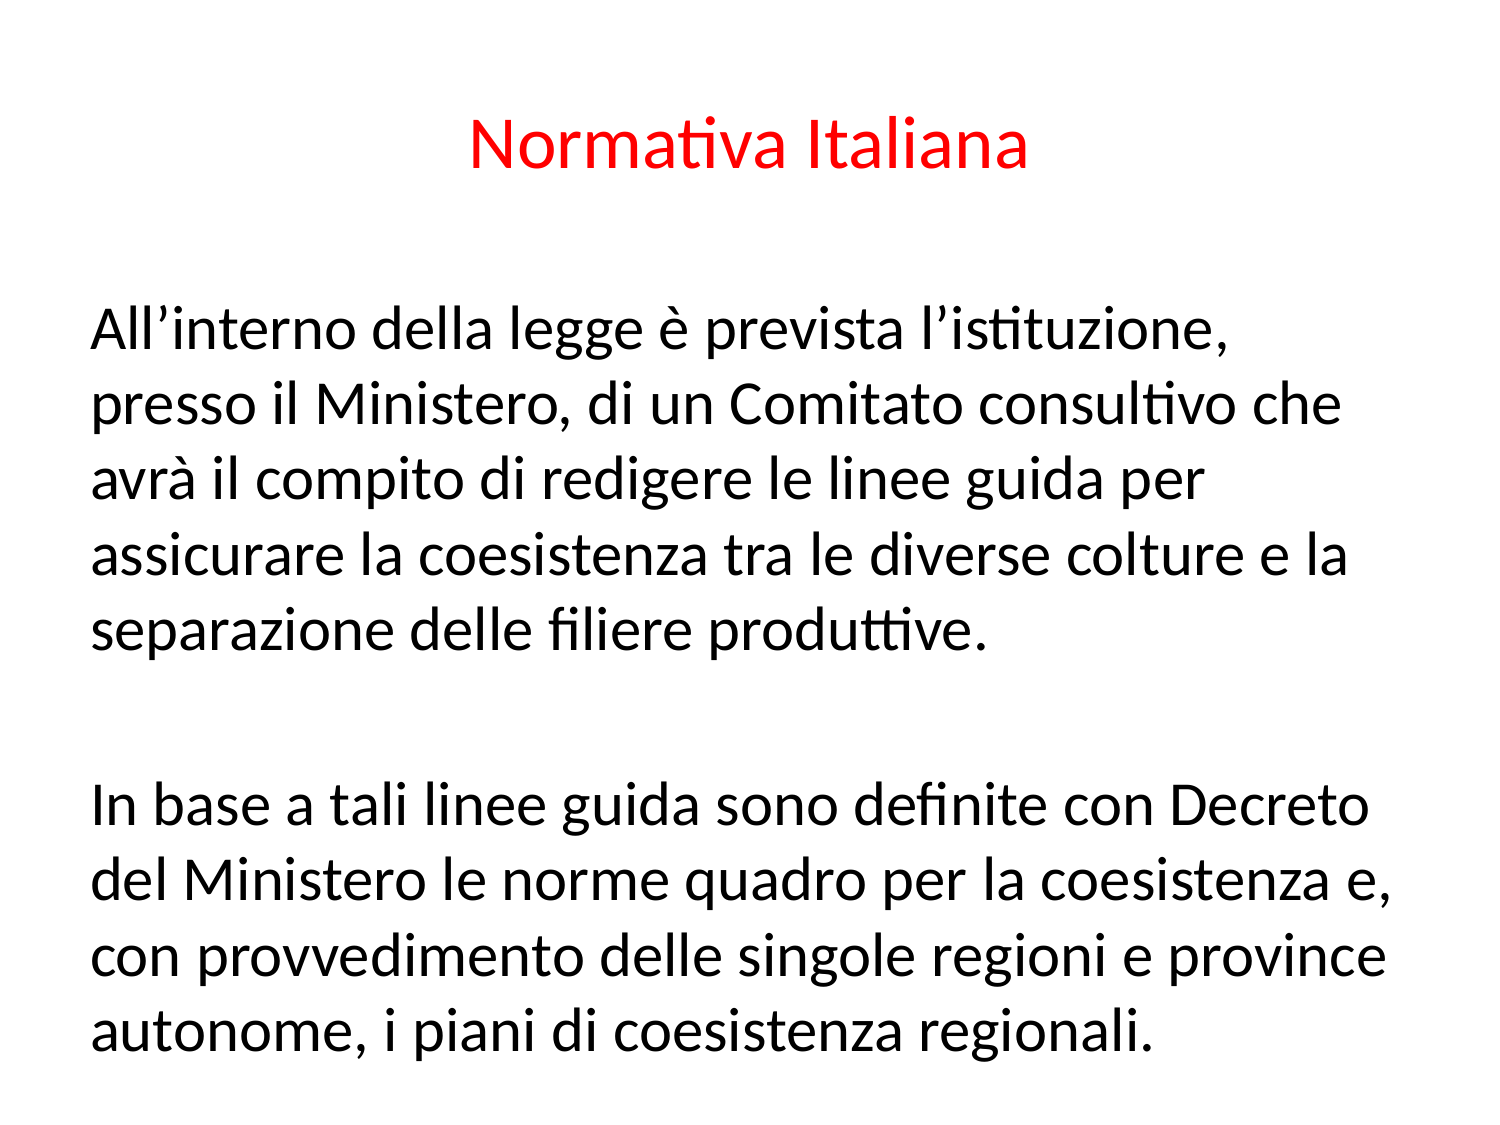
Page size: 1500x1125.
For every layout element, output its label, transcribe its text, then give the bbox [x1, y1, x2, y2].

title Normativa Italiana [75, 45, 1425, 233]
list All’interno della legge è prevista l’istituzione, presso il Ministero, di un Comitato consultivo che avrà il compito di redigere le linee guida per assicurare la coesistenza tra le diverse colture e la separazione delle filiere produttive. In base a tali linee guida sono definite con Decreto del Ministero le norme quadro per la coesistenza e, con provvedimento delle singole regioni e province autonome, i piani di coesistenza regionali. [75, 278, 1425, 1083]
